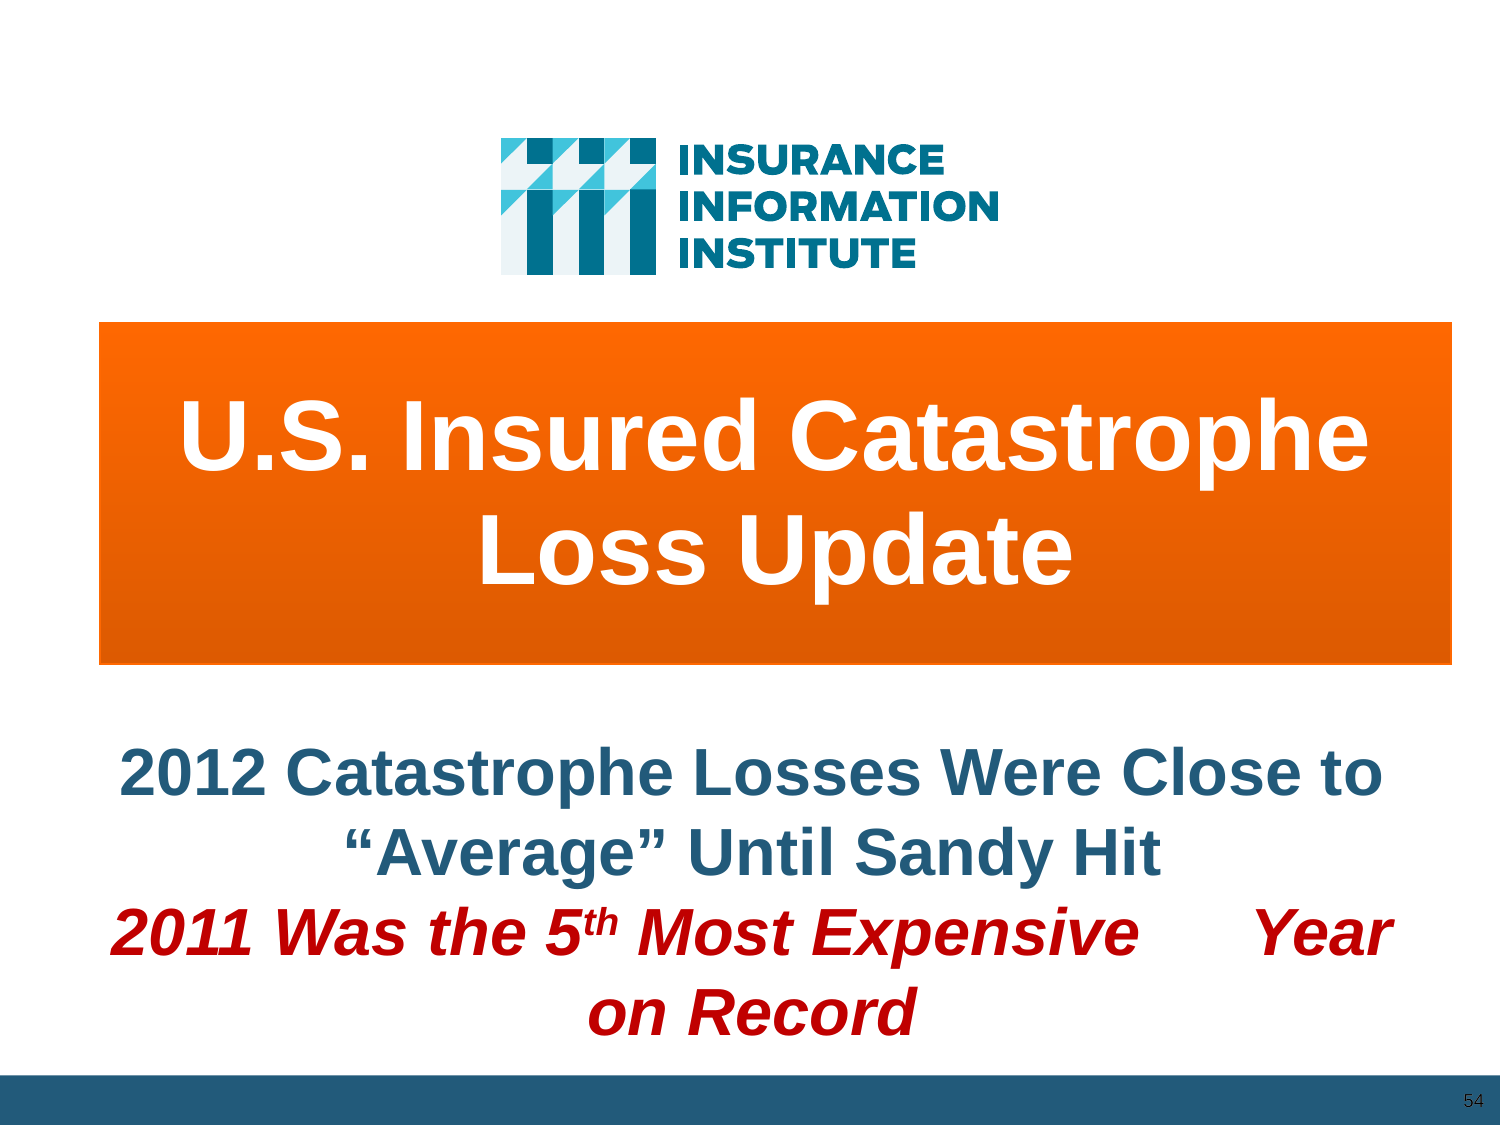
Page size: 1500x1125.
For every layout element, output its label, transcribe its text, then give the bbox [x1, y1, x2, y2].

text_box 2012 Catastrophe Losses Were Close to “Average” Until Sandy Hit 2011 Was the 5th Most Expensive Year on Record [94, 721, 1410, 1056]
text_box U.S. Insured Catastrophe Loss Update [99, 323, 1452, 664]
text_box [0, 1075, 1500, 1125]
slide_number 54 [1410, 1091, 1485, 1112]
picture [500, 137, 998, 275]
